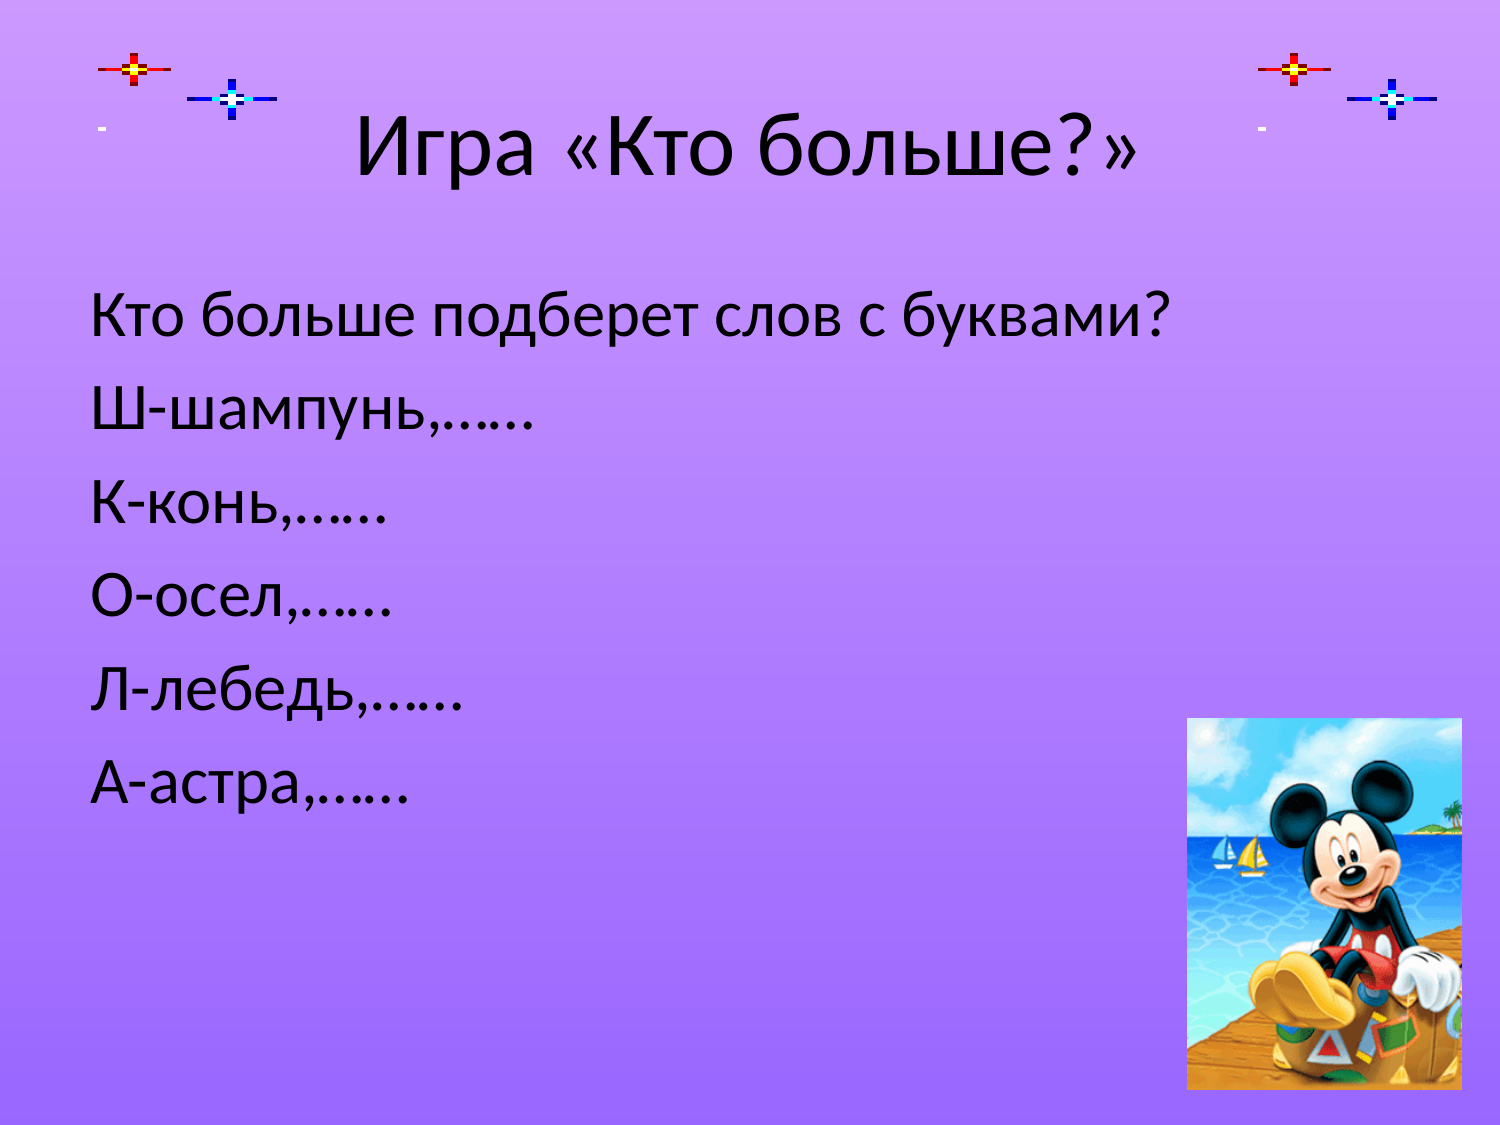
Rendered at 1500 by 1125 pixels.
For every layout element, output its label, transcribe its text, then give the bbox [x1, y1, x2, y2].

picture [1201, 42, 1462, 162]
picture [1186, 717, 1462, 1090]
list Кто больше подберет слов с буквами? Ш-шампунь,…… К-конь,…… О-осел,…… Л-лебедь,…… А-астра,…… [75, 262, 1425, 1005]
picture [41, 42, 302, 162]
title Игра «Кто больше?» [75, 45, 1425, 233]
